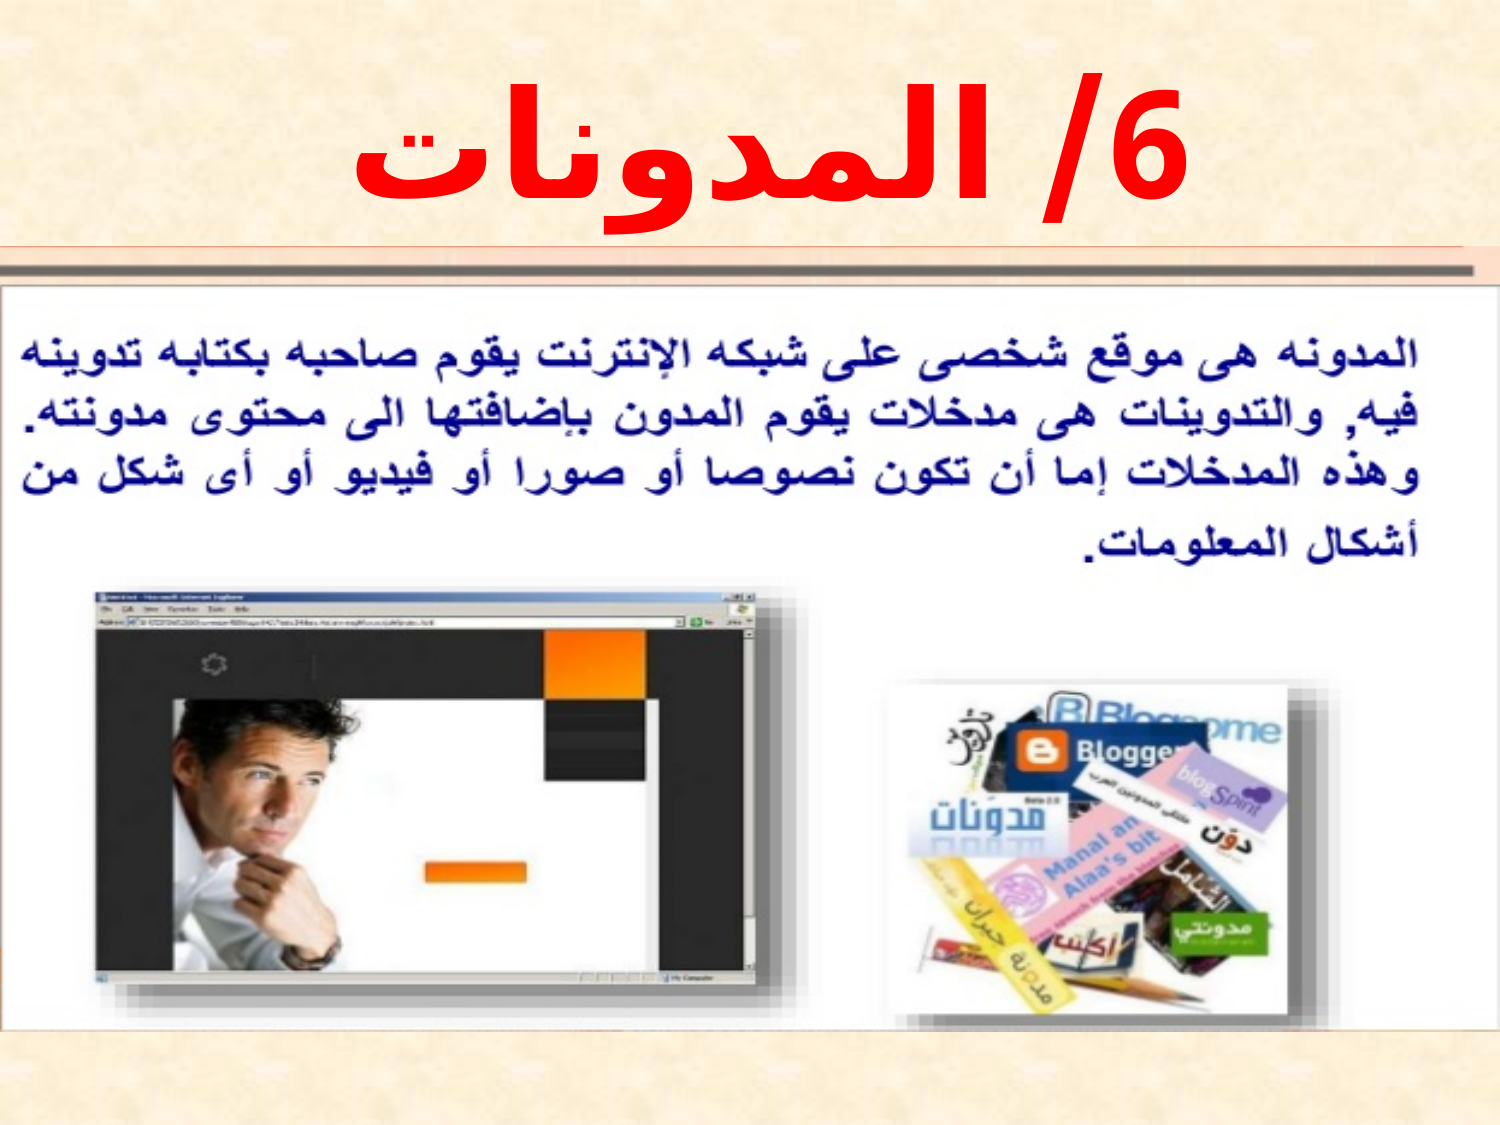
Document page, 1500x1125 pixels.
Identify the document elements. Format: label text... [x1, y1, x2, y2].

picture [0, 1032, 1500, 1125]
picture [0, 0, 1500, 245]
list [0, 245, 1500, 1032]
title 6/ المدونات [75, 45, 1425, 233]
